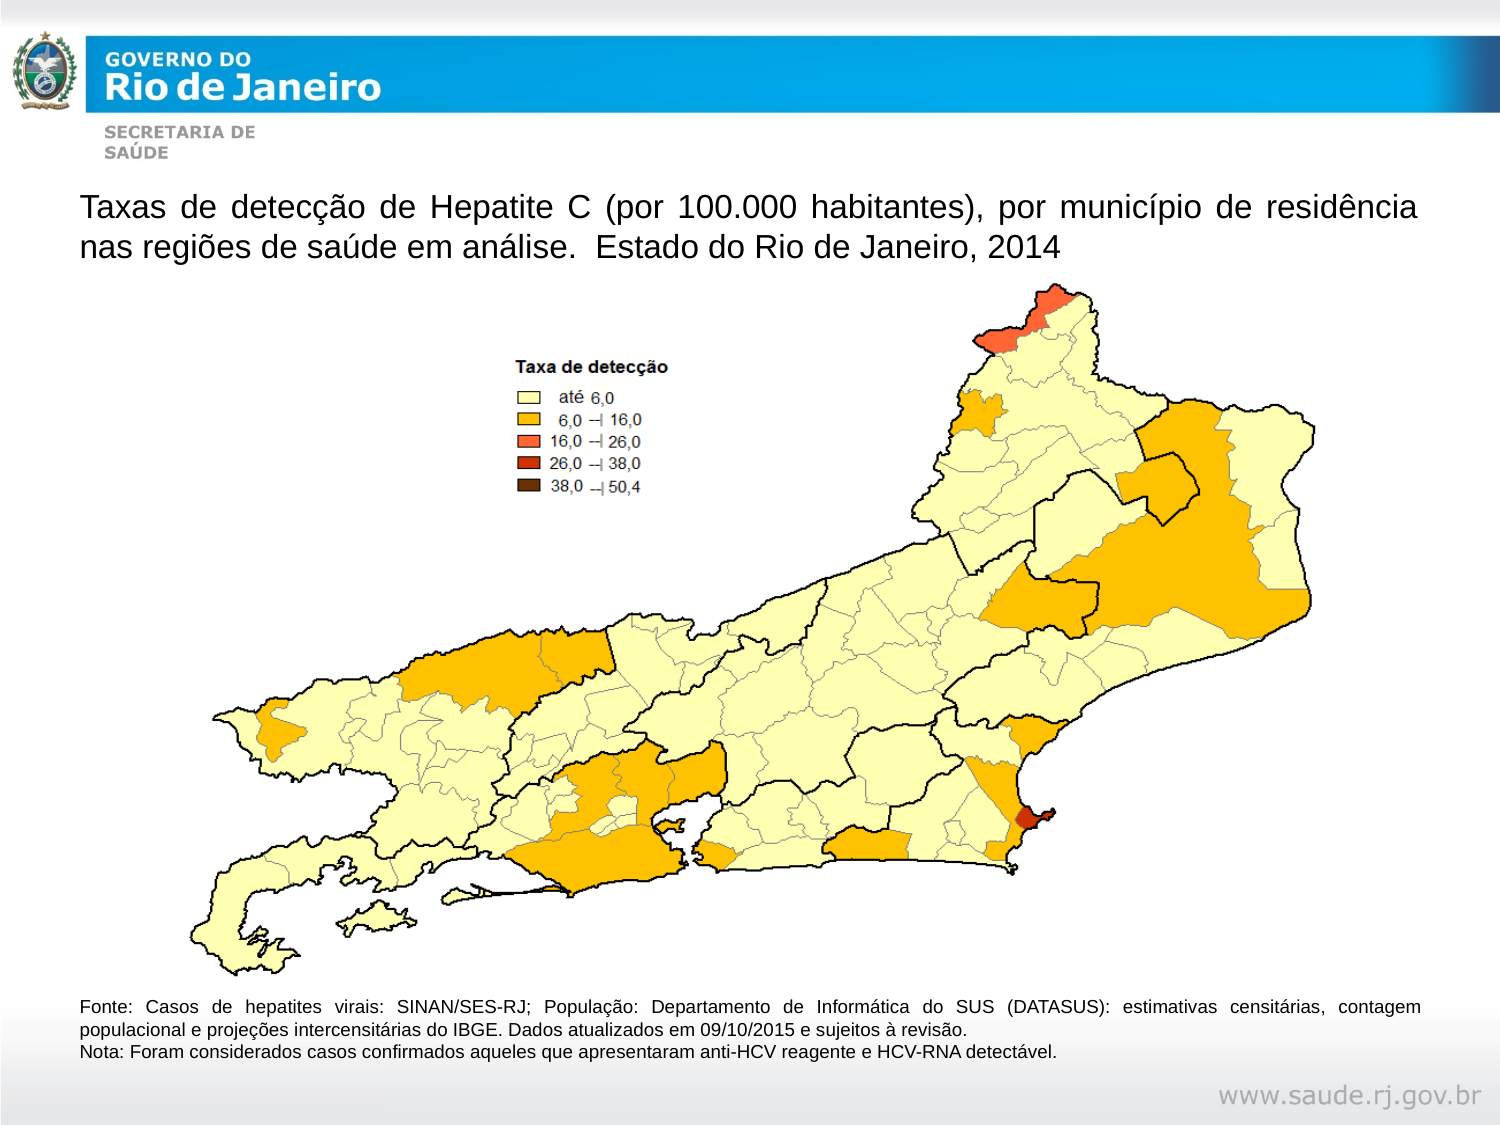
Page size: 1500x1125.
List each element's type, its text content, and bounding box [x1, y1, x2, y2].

picture [0, 0, 1500, 1125]
text_box Fonte: Casos de hepatites virais: SINAN/SES-RJ; População: Departamento de Informática do SUS (DATASUS): estimativas censitárias, contagem populacional e projeções intercensitárias do IBGE. Dados atualizados em 09/10/2015 e sujeitos à revisão. Nota: Foram considerados casos confirmados aqueles que apresentaram anti-HCV reagente e HCV-RNA detectável. [64, 987, 1435, 1070]
text_box Taxas de detecção de Hepatite C (por 100.000 habitantes), por município de residência nas regiões de saúde em análise. Estado do Rio de Janeiro, 2014 [64, 177, 1435, 273]
